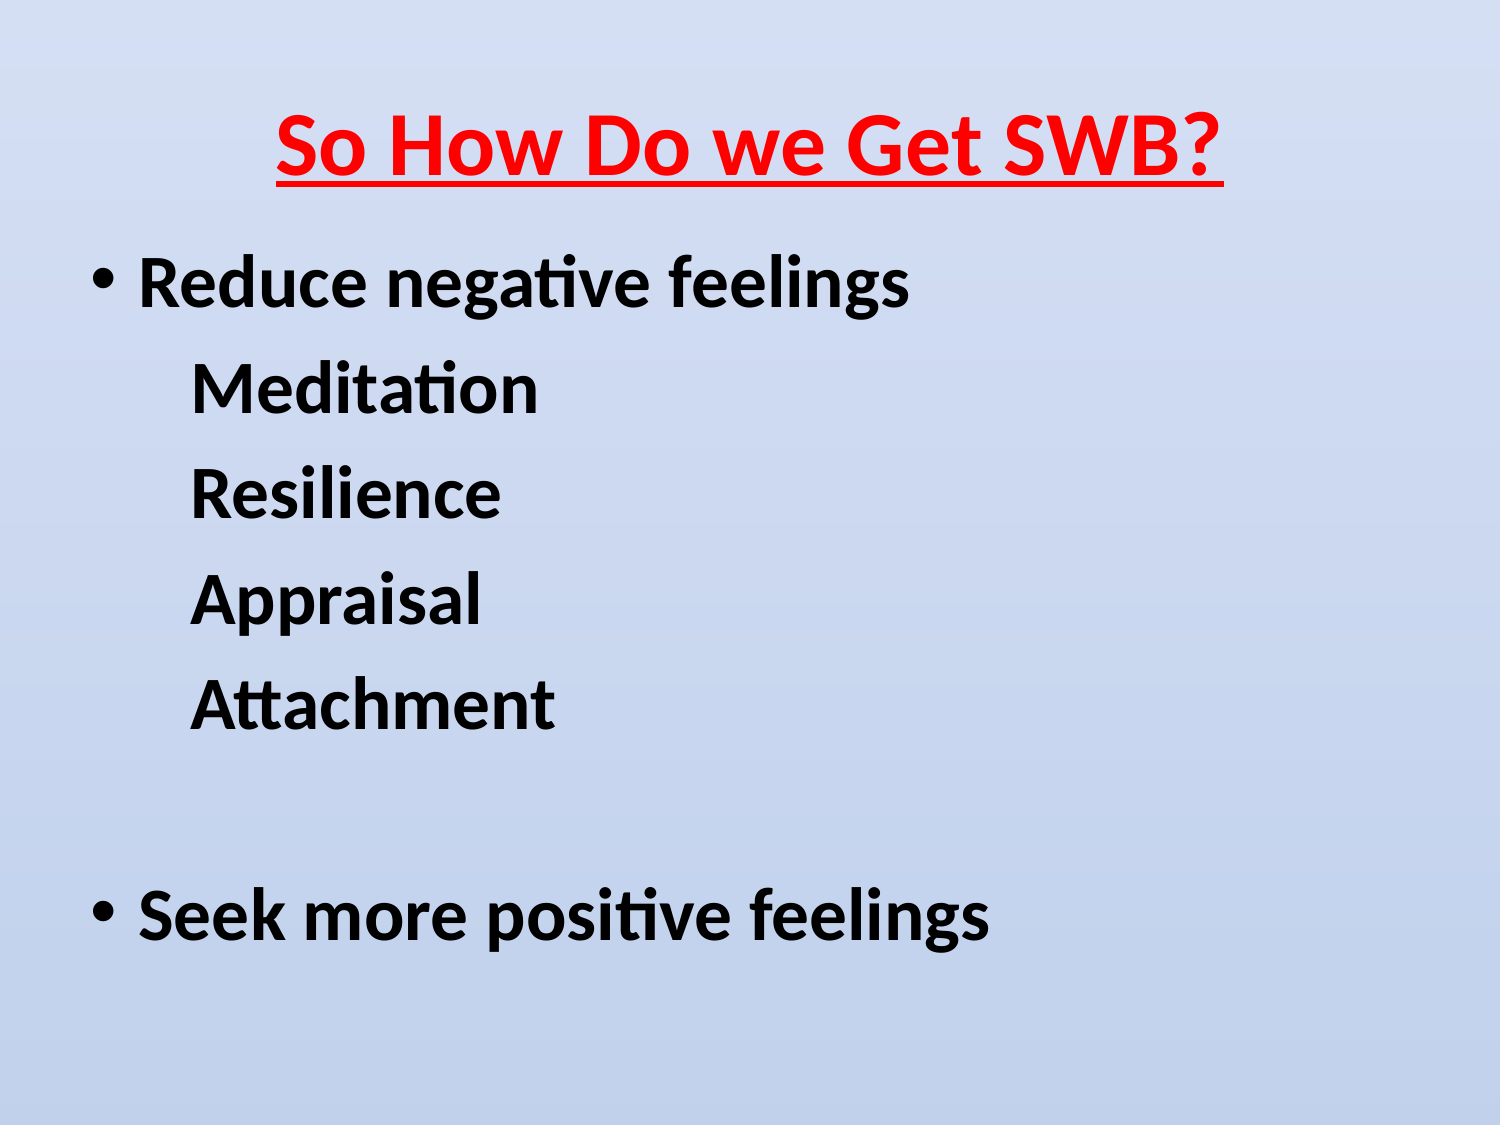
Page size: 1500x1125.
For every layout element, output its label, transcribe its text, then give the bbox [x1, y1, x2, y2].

list Reduce negative feelings Meditation Resilience Appraisal Attachment Seek more positive feelings [75, 224, 1500, 968]
title So How Do we Get SWB? [75, 45, 1425, 224]
